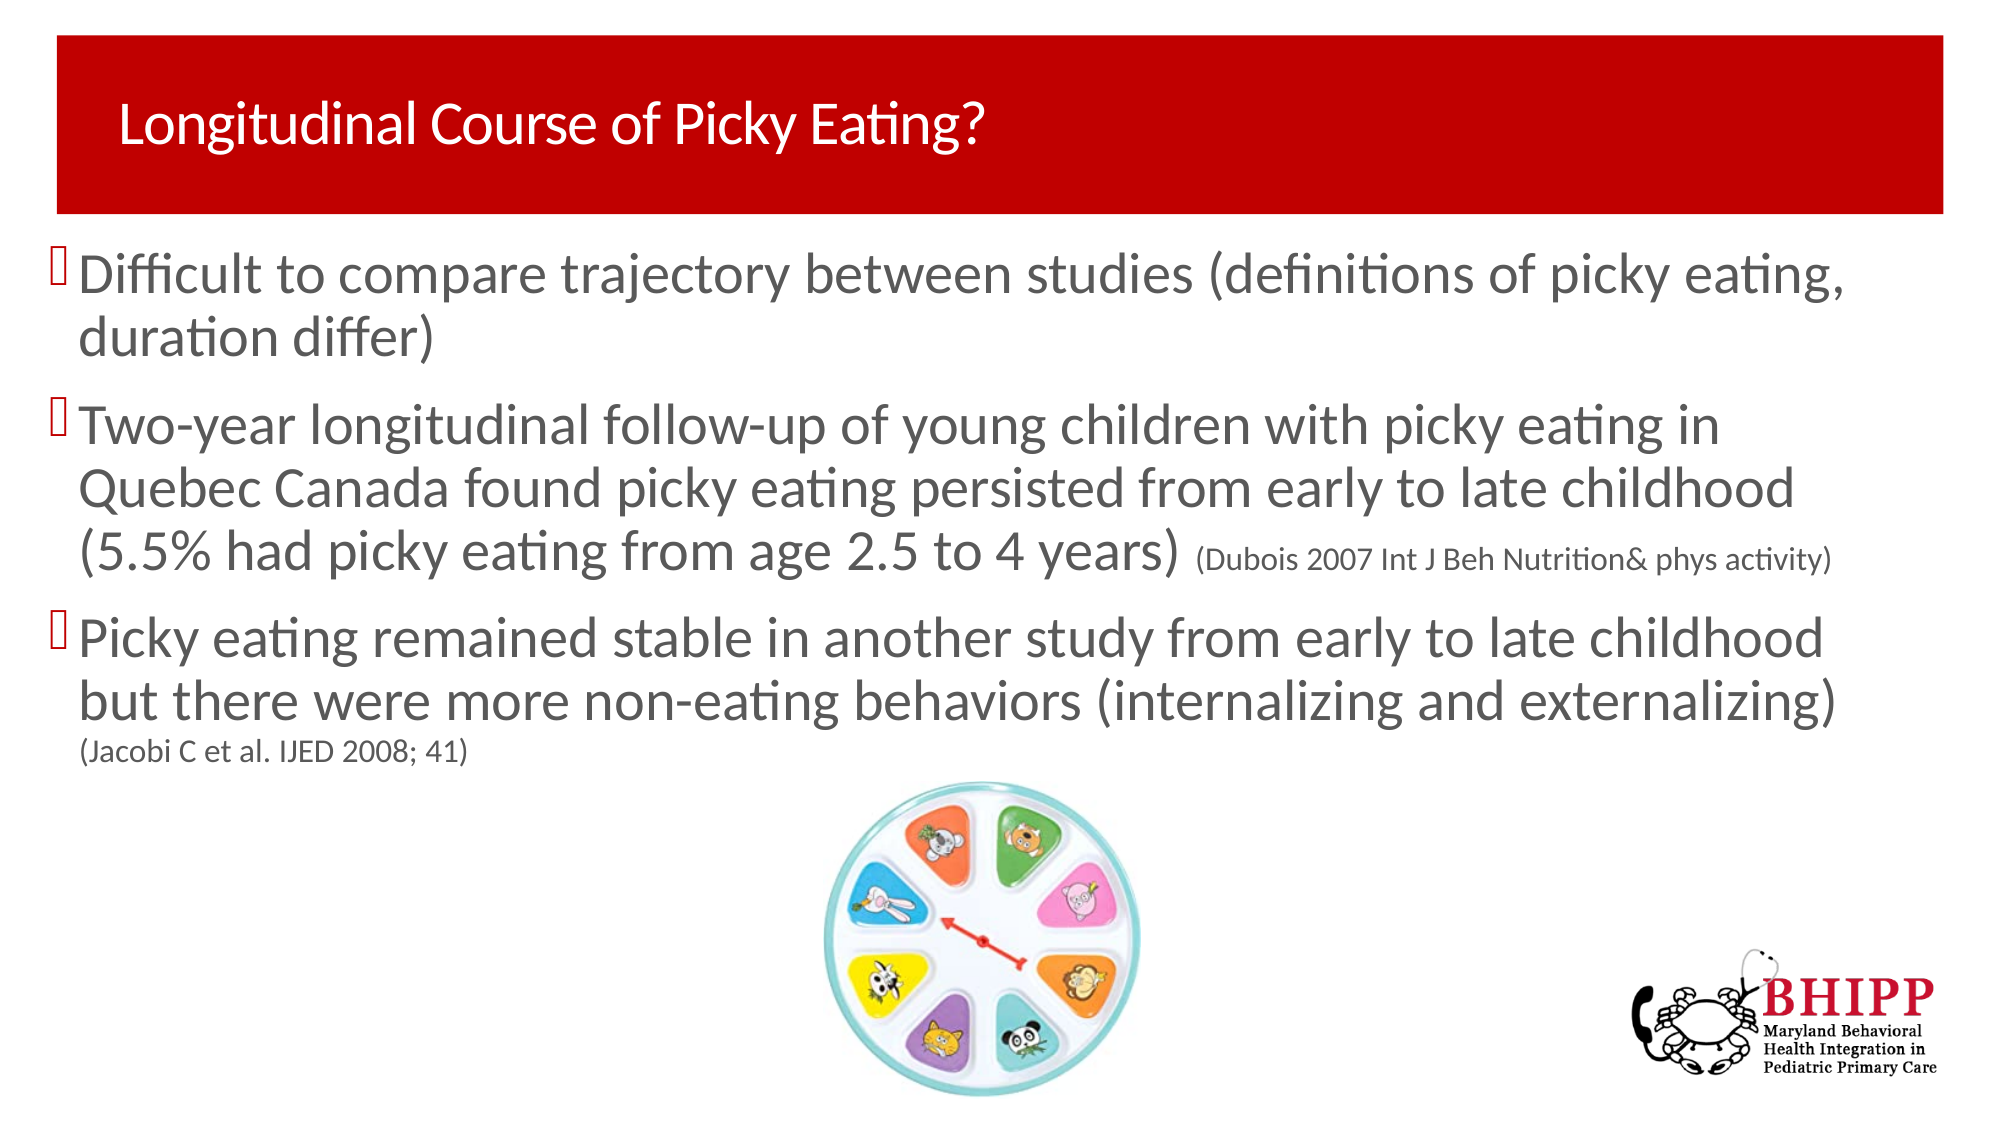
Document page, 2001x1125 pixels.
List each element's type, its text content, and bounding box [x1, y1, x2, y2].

picture [823, 781, 1141, 1099]
picture [1602, 921, 1964, 1103]
title Longitudinal Course of Picky Eating? [103, 50, 1835, 168]
list Difficult to compare trajectory between studies (definitions of picky eating, duration differ) Two-year longitudinal follow-up of young children with picky eating in Quebec Canada found picky eating persisted from early to late childhood (5.5% had picky eating from age 2.5 to 4 years) (Dubois 2007 Int J Beh Nutrition& phys activity) Picky eating remained stable in another study from early to late childhood but there were more non-eating behaviors (internalizing and externalizing) (Jacobi C et al. IJED 2008; 41) [33, 168, 1905, 845]
